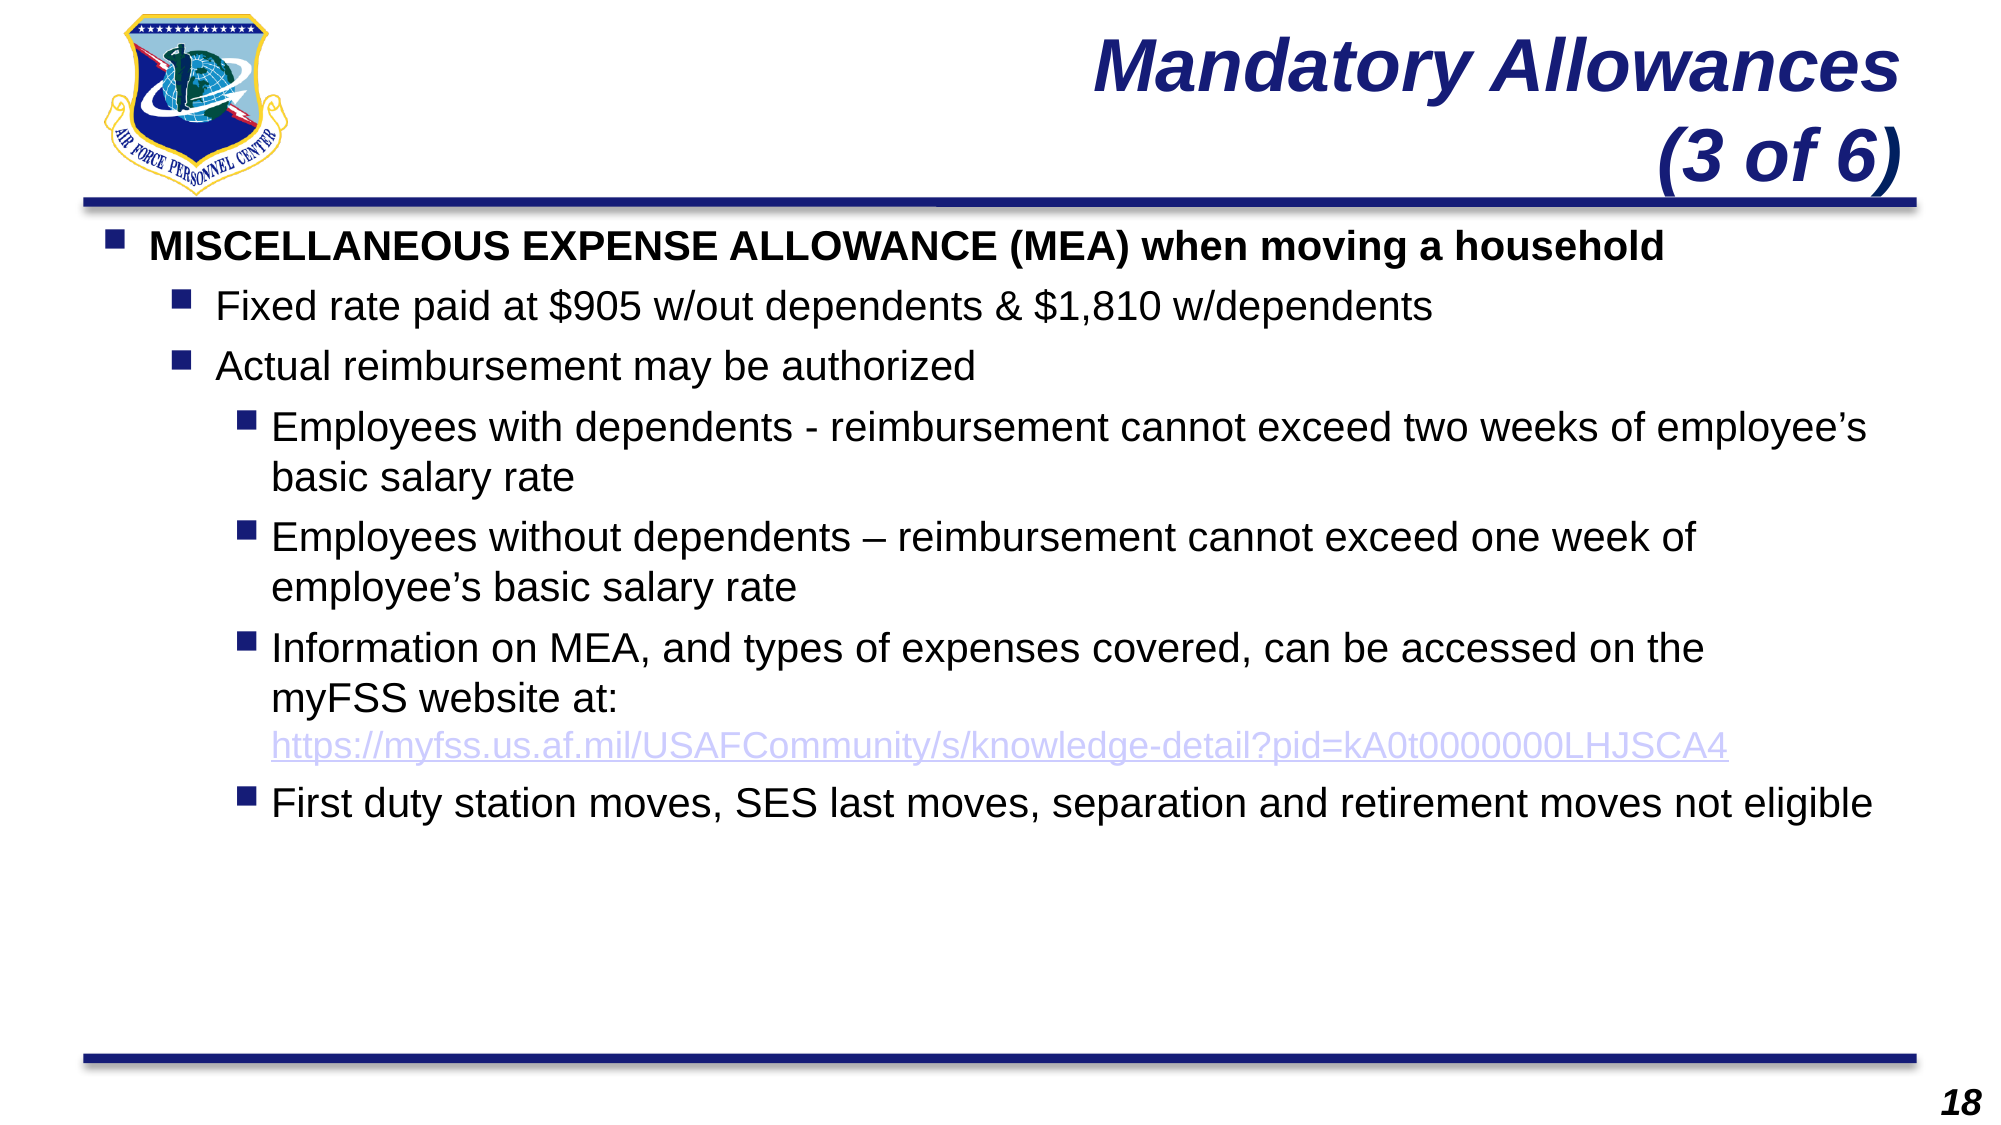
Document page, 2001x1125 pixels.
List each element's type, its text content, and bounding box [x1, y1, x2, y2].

picture [104, 14, 288, 199]
title Mandatory Allowances (3 of 6) [787, 24, 1918, 188]
list MISCELLANEOUS EXPENSE ALLOWANCE (MEA) when moving a household Fixed rate paid at $905 w/out dependents & $1,810 w/dependents Actual reimbursement may be authorized Employees with dependents - reimbursement cannot exceed two weeks of employee’s basic salary rate Employees without dependents – reimbursement cannot exceed one week of employee’s basic salary rate Information on MEA, and types of expenses covered, can be accessed on the myFSS website at: https://myfss.us.af.mil/USAFCommunity/s/knowledge-detail?pid=kA0t0000000LHJSCA4 First duty station moves, SES last moves, separation and retirement moves not eligible [87, 210, 1900, 1048]
slide_number 18 [1746, 1070, 1998, 1121]
